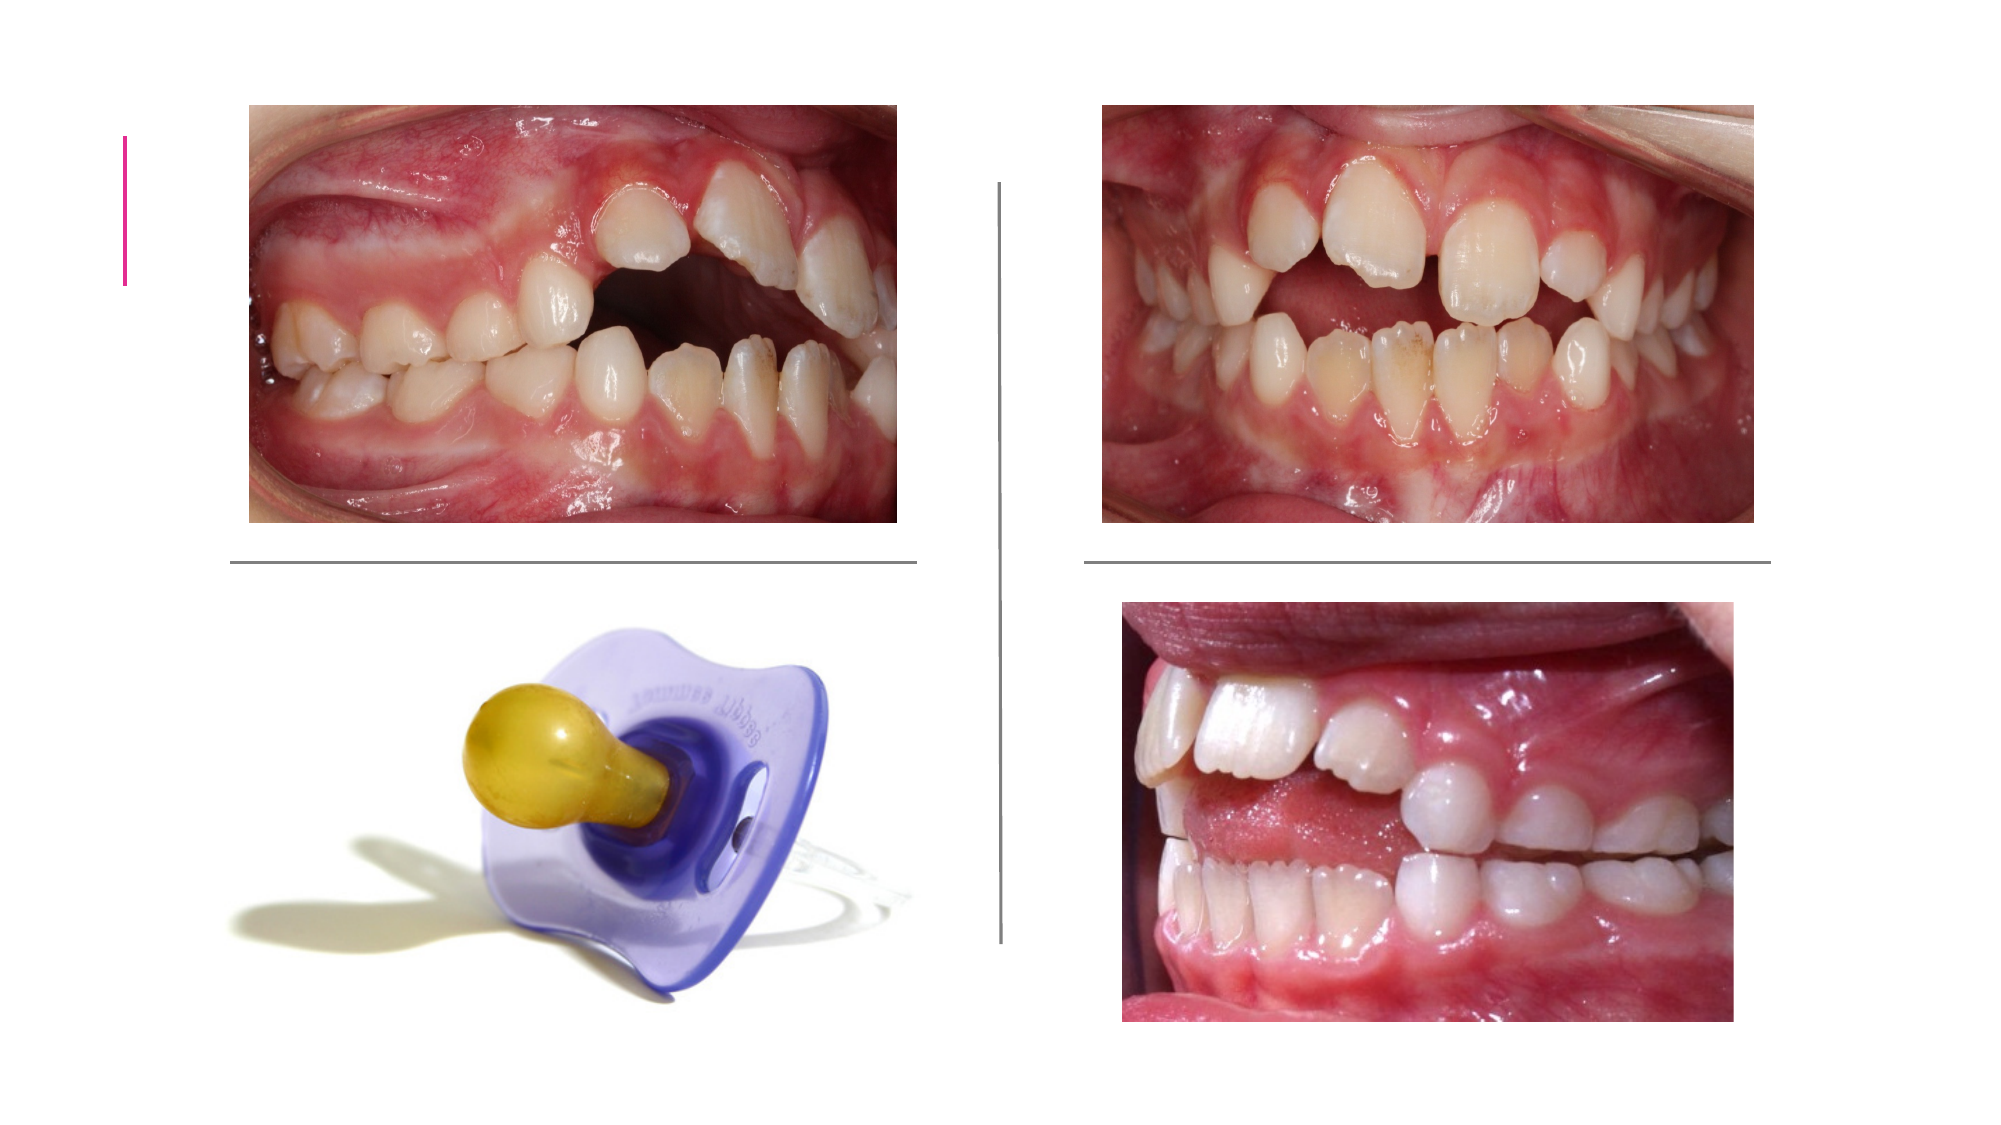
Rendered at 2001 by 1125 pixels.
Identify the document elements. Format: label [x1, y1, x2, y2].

picture [1121, 601, 1734, 1022]
picture [1101, 105, 1755, 523]
picture [211, 601, 934, 1021]
text_box [998, 182, 1002, 945]
picture [249, 105, 897, 523]
